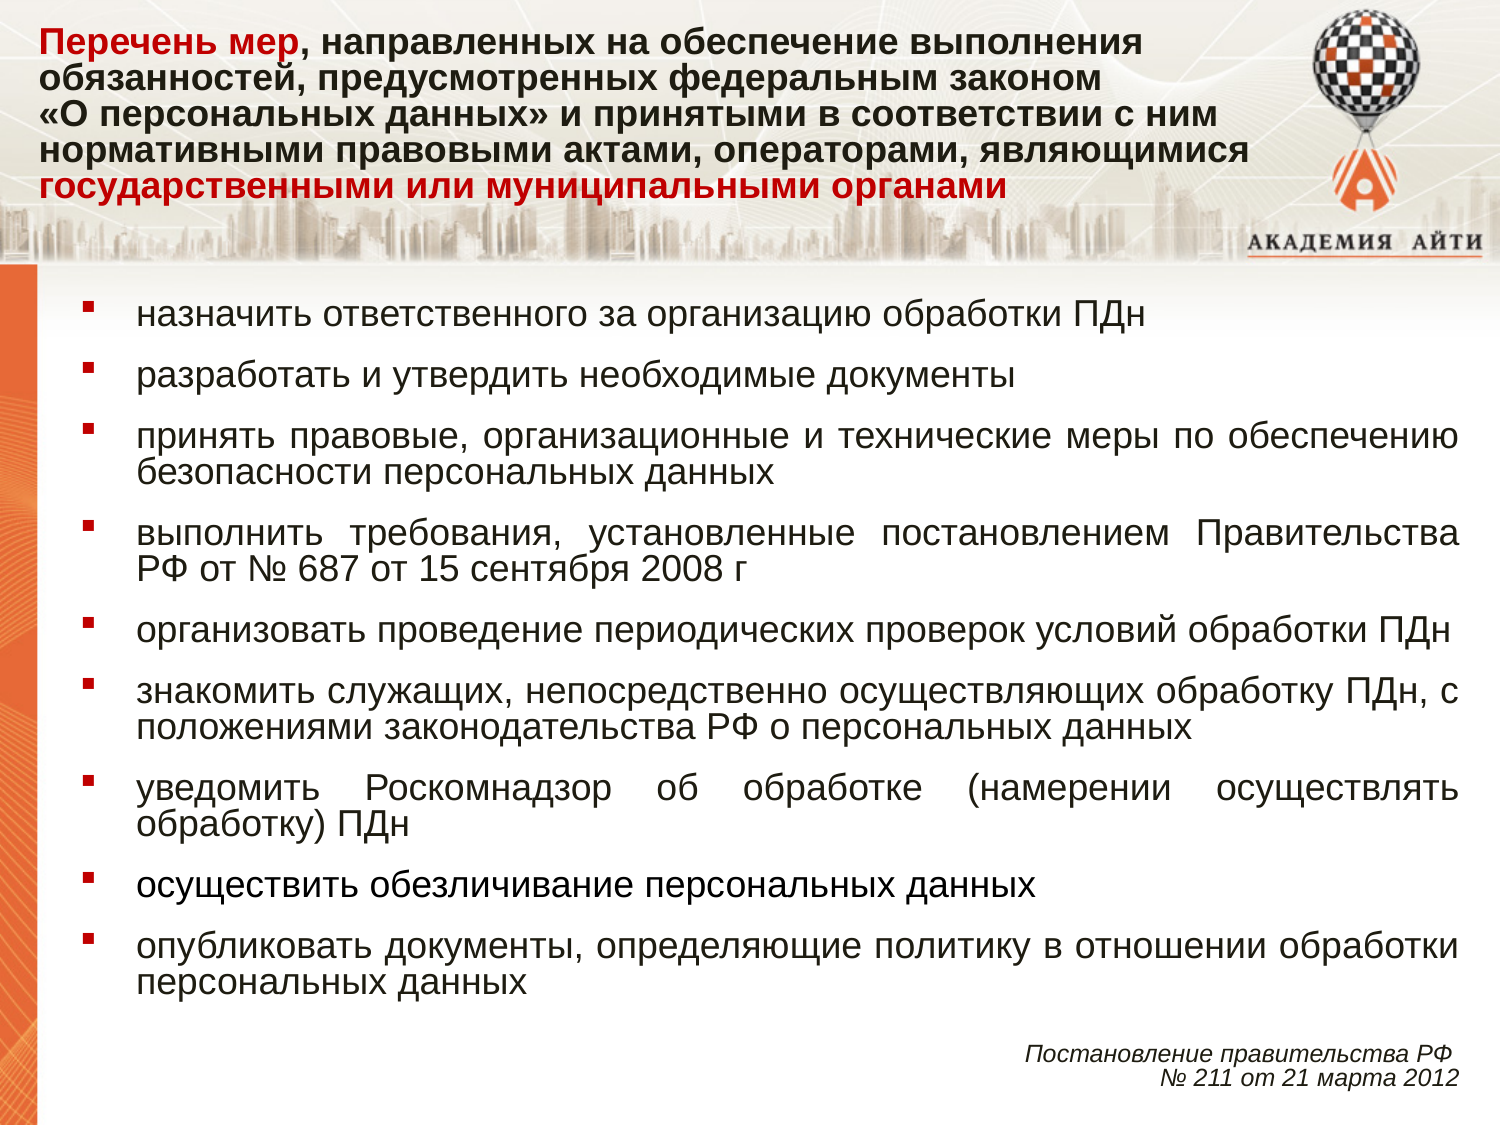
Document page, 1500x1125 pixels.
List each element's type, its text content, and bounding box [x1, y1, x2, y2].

title Перечень мер, направленных на обеспечение выполнения обязанностей, предусмотренных федеральным законом «О персональных данных» и принятыми в соответствии с ним нормативными правовыми актами, операторами, являющимися государственными или муниципальными органами [23, 0, 1329, 232]
list назначить ответственного за организацию обработки ПДн разработать и утвердить необходимые документы принять правовые, организационные и технические меры по обеспечению безопасности персональных данных выполнить требования, установленные постановлением Правительства РФ от № 687 от 15 сентября 2008 г организовать проведение периодических проверок условий обработки ПДн знакомить служащих, непосредственно осуществляющих обработку ПДн, с положениями законодательства РФ о персональных данных уведомить Роскомнадзор об обработке (намерении осуществлять обработку) ПДн осуществить обезличивание персональных данных опубликовать документы, определяющие политику в отношении обработки персональных данных [64, 290, 1475, 1012]
text_box Постановление правительства РФ № 211 от 21 марта 2012 [960, 1036, 1475, 1099]
picture [0, 0, 1500, 1125]
